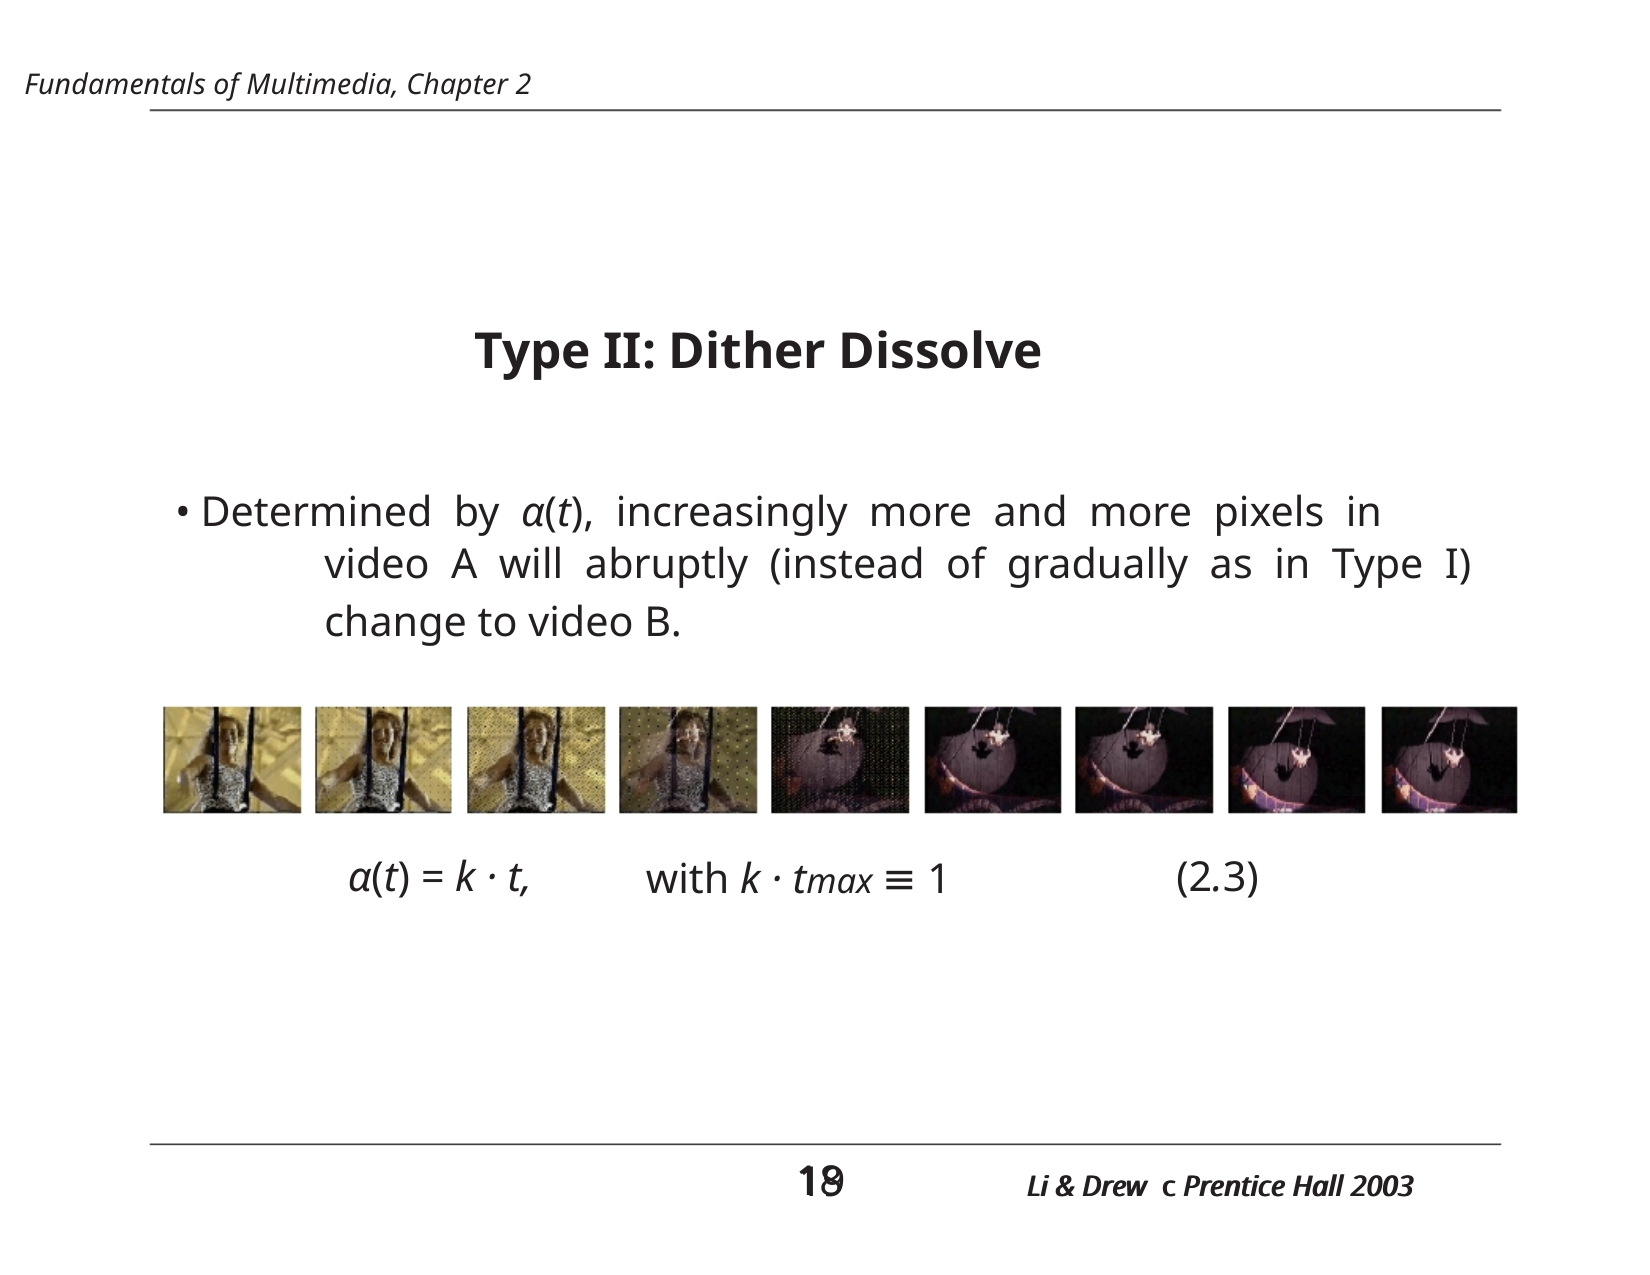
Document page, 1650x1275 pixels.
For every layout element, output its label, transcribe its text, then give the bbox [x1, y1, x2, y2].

picture [162, 703, 303, 815]
picture [314, 703, 455, 815]
picture [1226, 703, 1367, 815]
picture [147, 108, 1503, 113]
picture [618, 703, 759, 815]
picture [770, 703, 911, 815]
picture [466, 703, 607, 815]
text_box with k · tmax ≡ 1 18 [645, 1155, 954, 1204]
picture [922, 703, 1063, 815]
picture [147, 1141, 1503, 1149]
text_box Fundamentals of Multimedia, Chapter 2 Type II: Dither Dissolve • Determined by α(t), increasingly more and more pixels in video A will abruptly (instead of gradually as in Type I) change to video B. [24, 75, 1472, 646]
text_box α(t) = k · t, [347, 845, 533, 900]
text_box with k · tmax ≡ 1 18 [645, 844, 954, 1139]
picture [1074, 703, 1215, 815]
picture [1378, 703, 1519, 815]
text_box (2.3) Li & Drew c Prentice Hall 2003 [1026, 845, 1414, 1139]
text_box (2.3) Li & Drew c Prentice Hall 2003 [1026, 1155, 1414, 1203]
